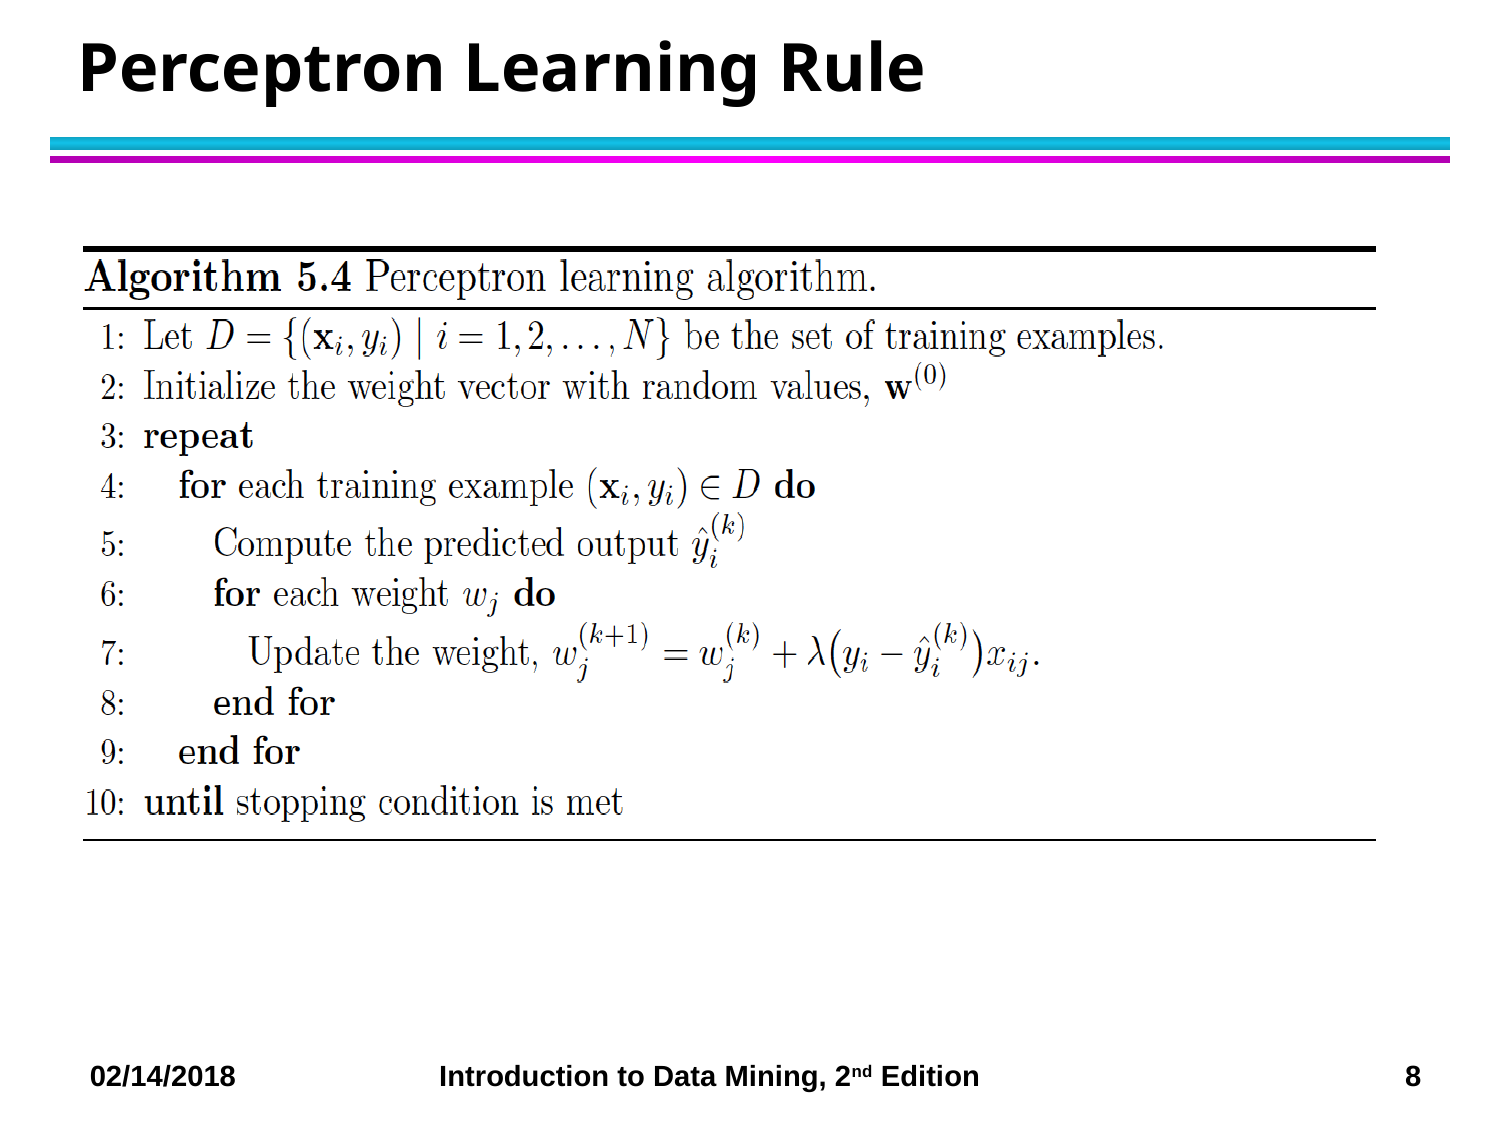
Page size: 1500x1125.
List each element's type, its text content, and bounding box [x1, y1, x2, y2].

picture [62, 224, 1391, 863]
title Perceptron Learning Rule [62, 24, 1421, 113]
